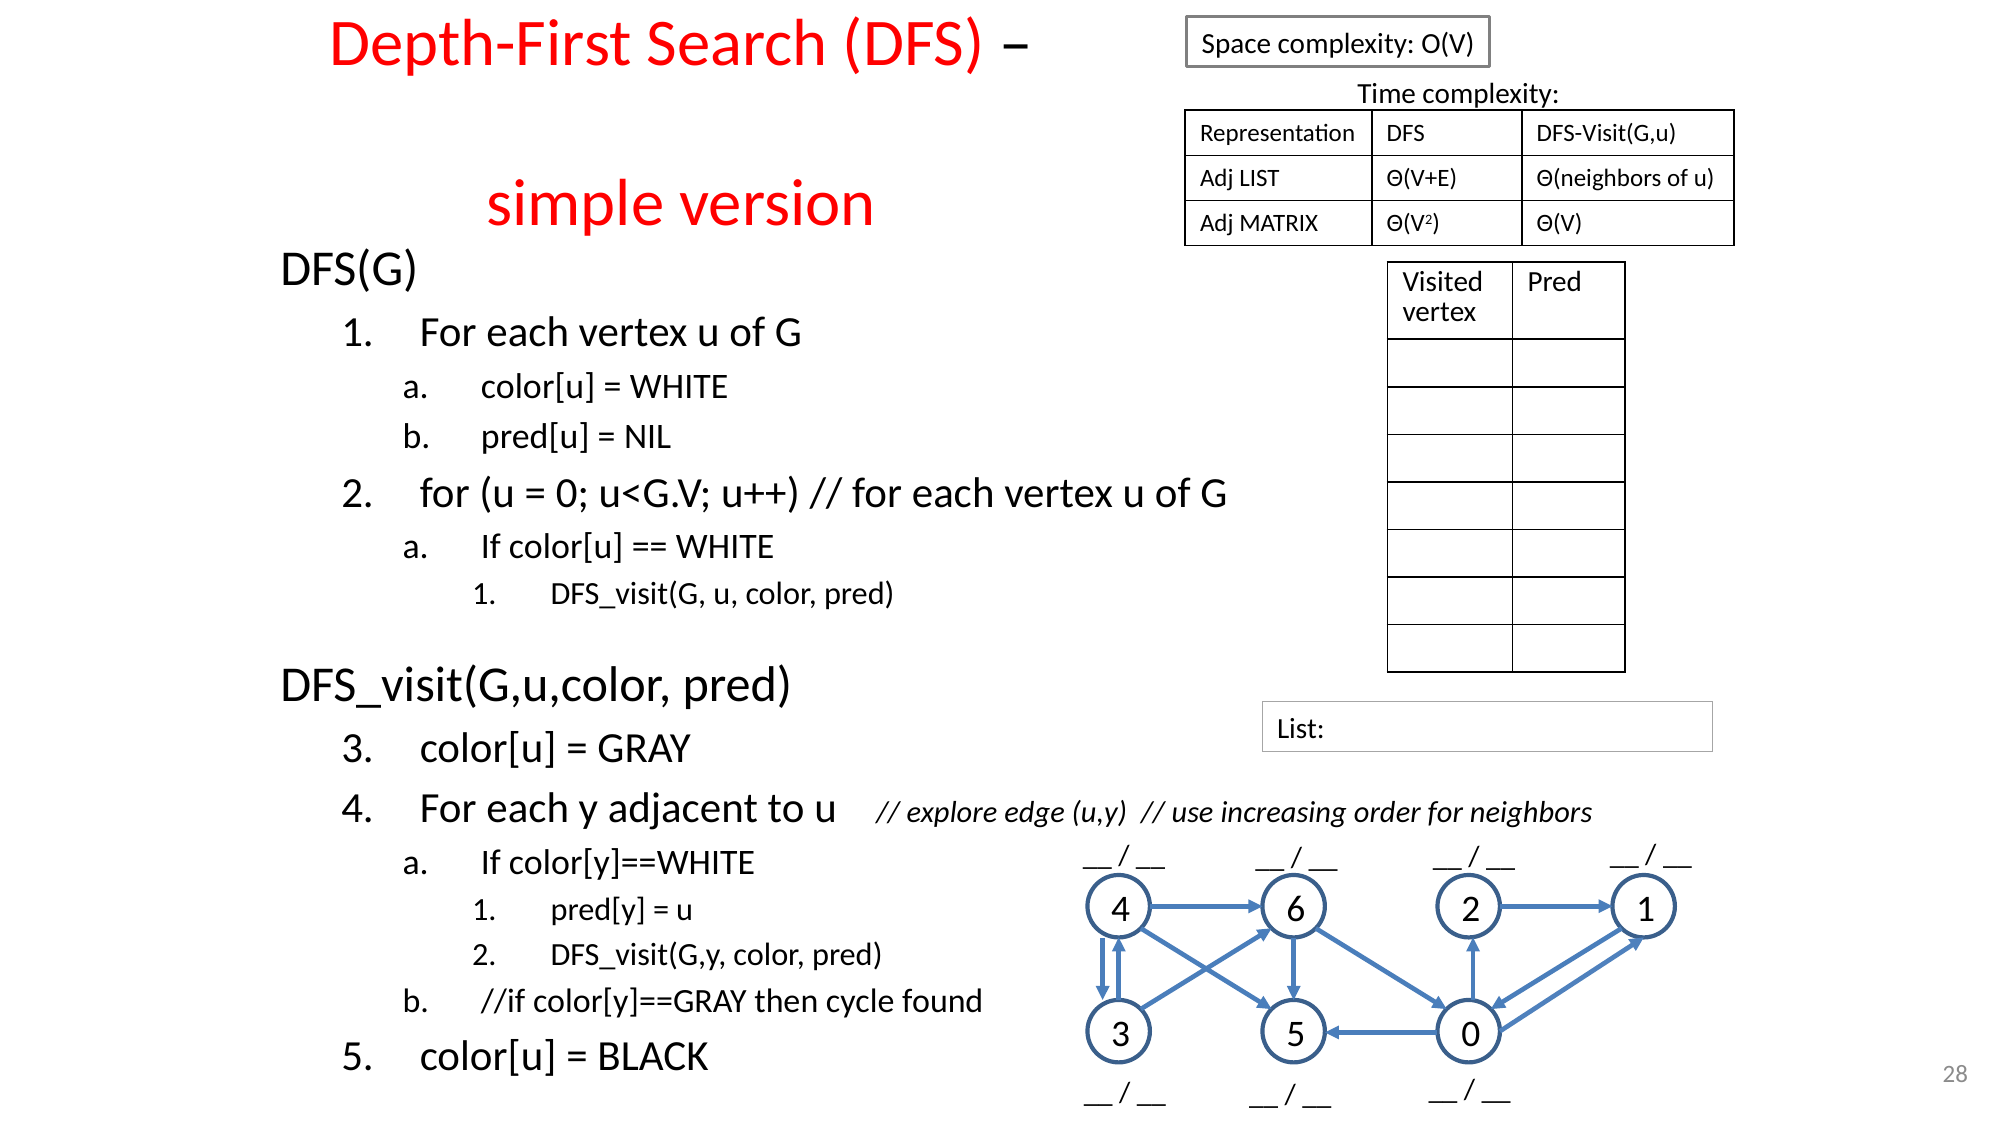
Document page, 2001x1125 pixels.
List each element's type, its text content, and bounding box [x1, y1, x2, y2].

table_header Visited vertex [1388, 263, 1512, 338]
table_cell Adj MATRIX [1186, 201, 1371, 245]
table_cell [1513, 530, 1624, 576]
table_header Pred [1513, 263, 1624, 338]
table_cell Adj LIST [1186, 156, 1371, 200]
list DFS(G) For each vertex u of G color[u] = WHITE pred[u] = NIL for (u = 0; u<G.V; u++) // for each vertex u of G If color[u] == WHITE DFS_visit(G, u, color, pred) DFS_visit(G,u,color, pred) color[u] = GRAY For each y adjacent to u // explore edge (u,y) // use increasing order for neighbors If color[y]==WHITE pred[y] = u DFS_visit(G,y, color, pred) //if color[y]==GRAY then cycle found color[u] = BLACK [265, 227, 1753, 1094]
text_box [1315, 928, 1447, 1010]
table_cell [1388, 530, 1512, 576]
text_box __ / __ [1240, 830, 1360, 881]
table_cell [1513, 578, 1624, 624]
table_header Representation [1186, 111, 1371, 155]
table_cell Θ(V+E) [1373, 156, 1521, 200]
text_box 6 [1260, 881, 1327, 940]
text_box __ / __ [1234, 1067, 1353, 1118]
table_cell [1513, 340, 1624, 386]
table_cell Θ(V) [1523, 201, 1733, 245]
table_cell [1388, 340, 1512, 386]
text_box Time complexity: [1342, 66, 1587, 117]
table_cell [1388, 483, 1512, 529]
text_box 0 [1435, 997, 1501, 1062]
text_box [1490, 928, 1622, 1010]
table_cell Θ(neighbors of u) [1523, 156, 1733, 200]
table_cell Θ(V2) [1373, 201, 1521, 245]
table_cell [1513, 435, 1624, 481]
table_cell [1513, 625, 1624, 671]
text_box __ / __ [1595, 828, 1714, 879]
table_cell [1388, 388, 1512, 434]
text_box 4 [1085, 879, 1152, 940]
table_cell [1513, 483, 1624, 529]
table_header DFS [1373, 117, 1521, 155]
text_box __ / __ [1068, 828, 1187, 879]
table_cell [1388, 578, 1512, 624]
text_box List: [1262, 701, 1713, 752]
text_box 5 [1260, 998, 1327, 1065]
title Depth-First Search (DFS) – simple version [312, 18, 1050, 219]
text_box 3 [1085, 998, 1153, 1065]
table_header DFS-Visit(G,u) [1523, 111, 1733, 155]
text_box 2 [1435, 880, 1502, 940]
text_box __ / __ [1413, 1062, 1533, 1113]
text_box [1499, 937, 1644, 1032]
text_box __ / __ [1069, 1066, 1188, 1116]
slide_number 28 [1516, 1042, 1984, 1103]
text_box __ / __ [1418, 829, 1537, 880]
table_cell [1513, 388, 1624, 434]
text_box 1 [1610, 879, 1678, 940]
table_cell [1388, 435, 1512, 481]
table_cell [1388, 625, 1512, 671]
text_box Space complexity: O(V) [1186, 16, 1490, 67]
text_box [1140, 928, 1272, 1010]
